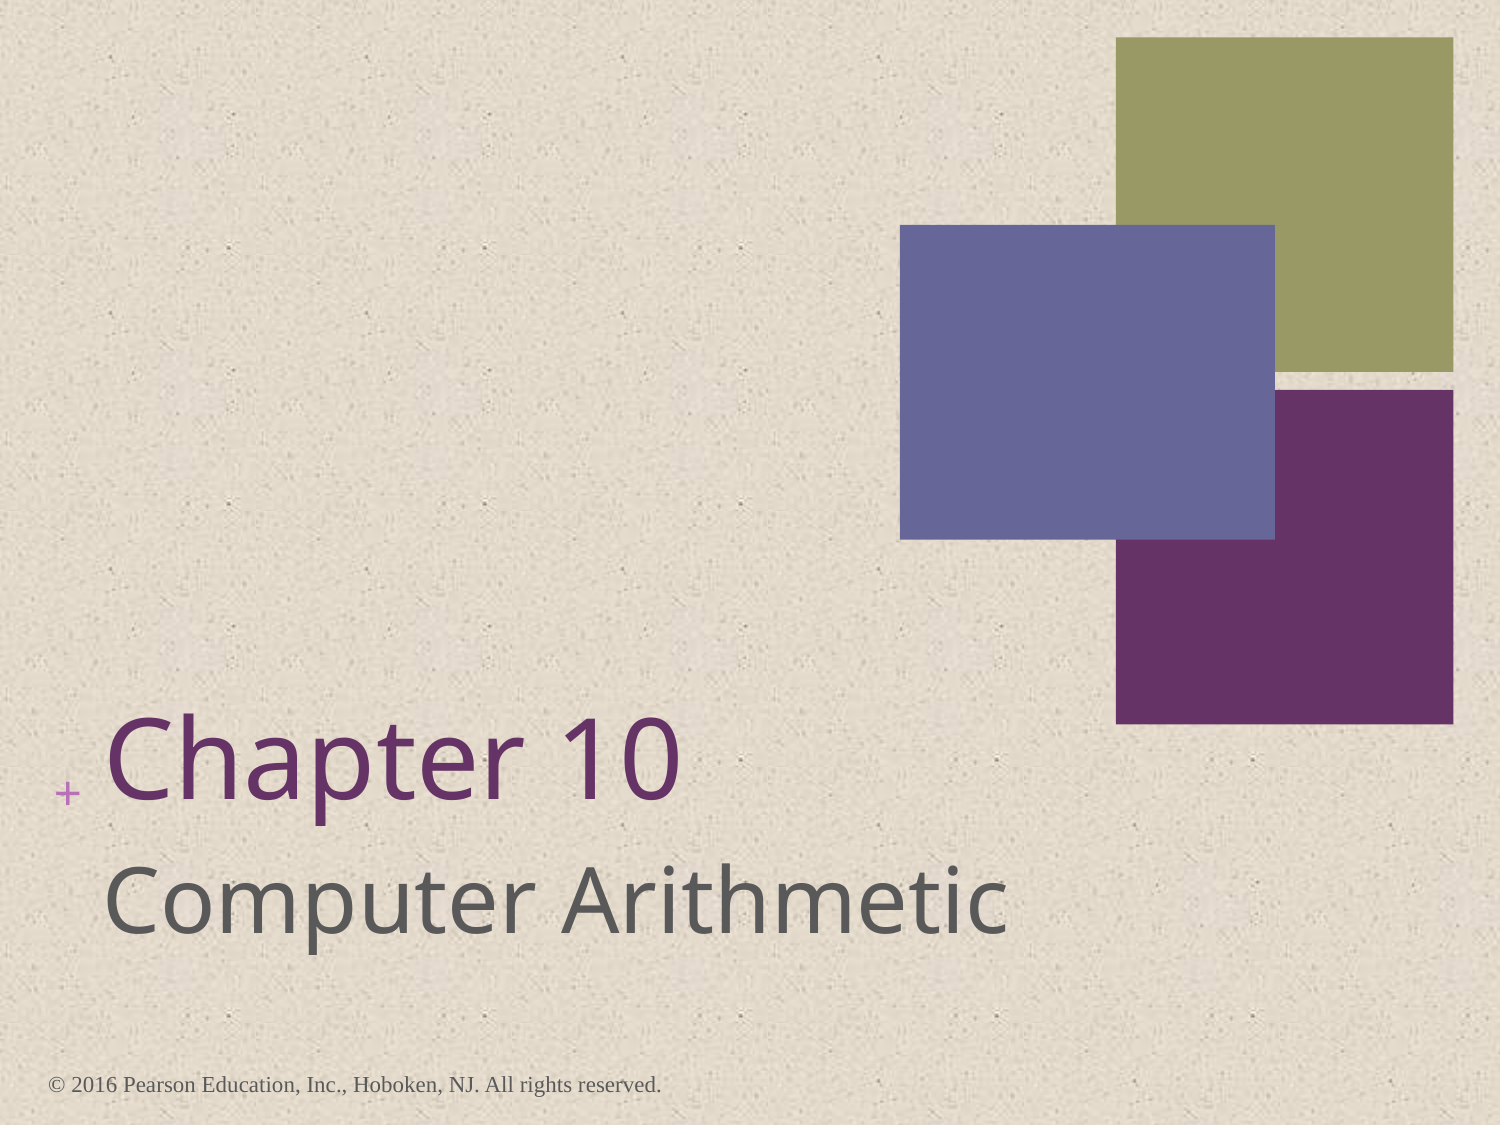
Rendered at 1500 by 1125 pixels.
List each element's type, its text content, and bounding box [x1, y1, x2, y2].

picture [0, 0, 1500, 1125]
title Chapter 10 [88, 692, 1105, 830]
list Computer Arithmetic [87, 834, 1500, 972]
text_box [899, 224, 1275, 540]
footer © 2016 Pearson Education, Inc., Hoboken, NJ. All rights reserved. [33, 1053, 1038, 1114]
